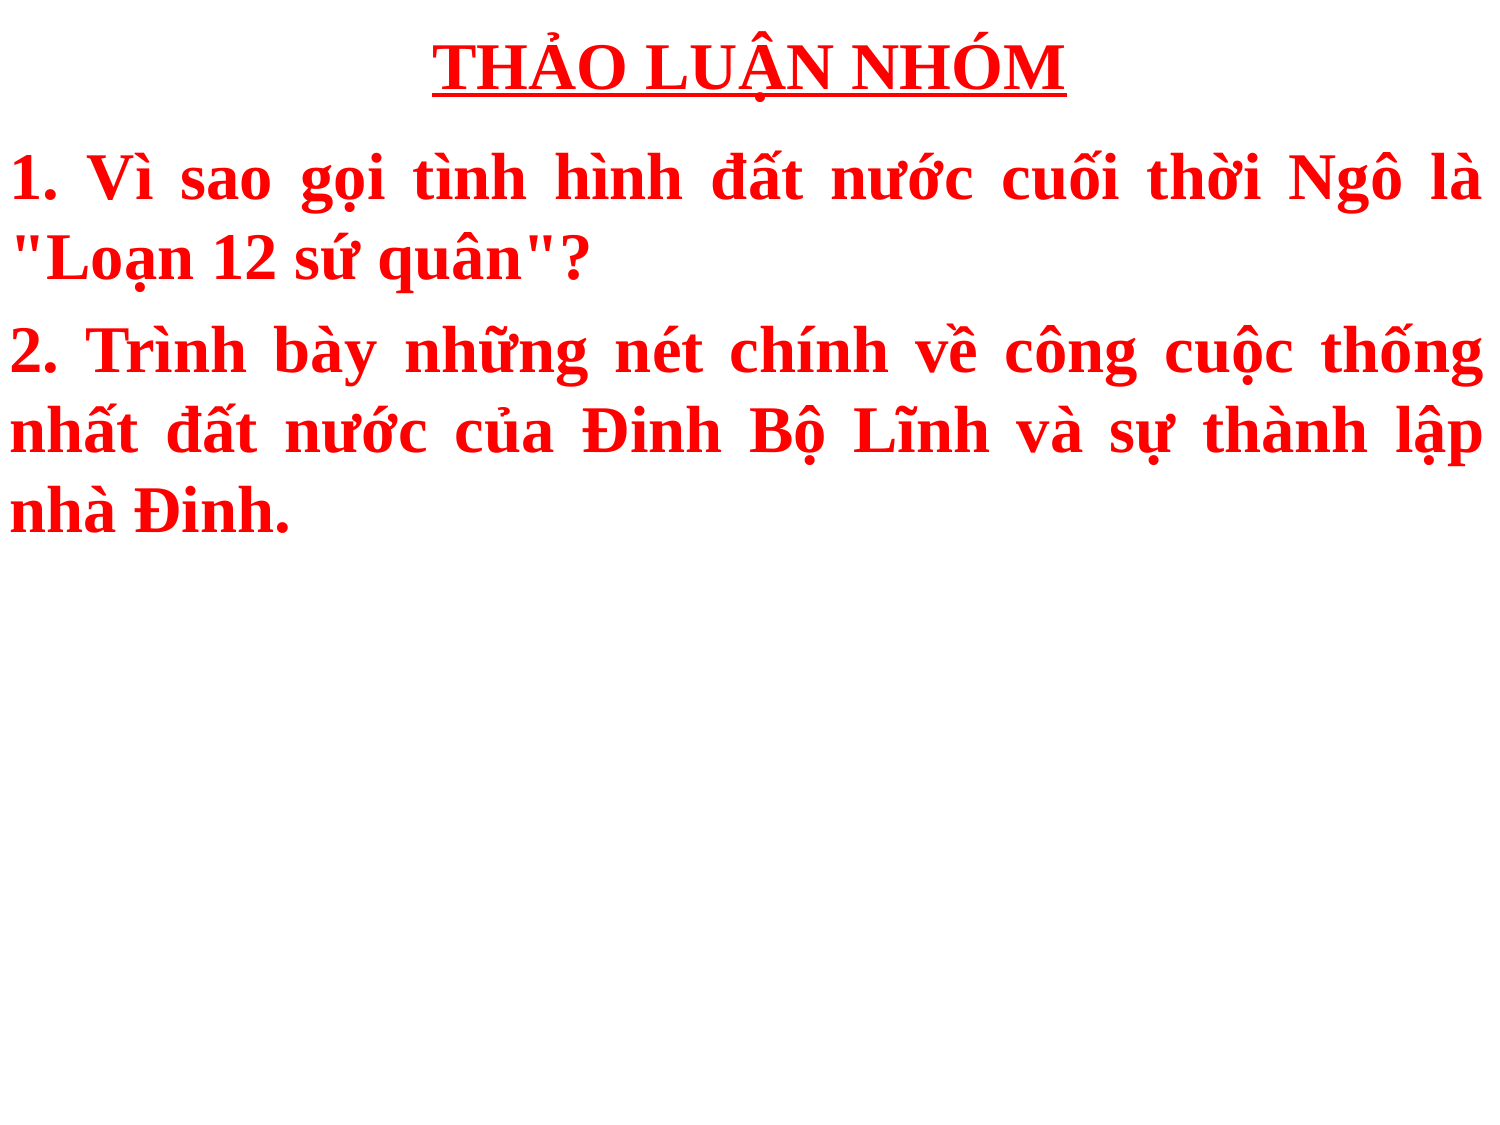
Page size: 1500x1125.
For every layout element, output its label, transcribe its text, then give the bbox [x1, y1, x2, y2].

list 1. Vì sao gọi tình hình đất nước cuối thời Ngô là "Loạn 12 sứ quân"? 2. Trình bày những nét chính về công cuộc thống nhất đất nước của Đinh Bộ Lĩnh và sự thành lập nhà Đinh. [0, 125, 1500, 950]
title THẢO LUẬN NHÓM [0, 12, 1499, 113]
